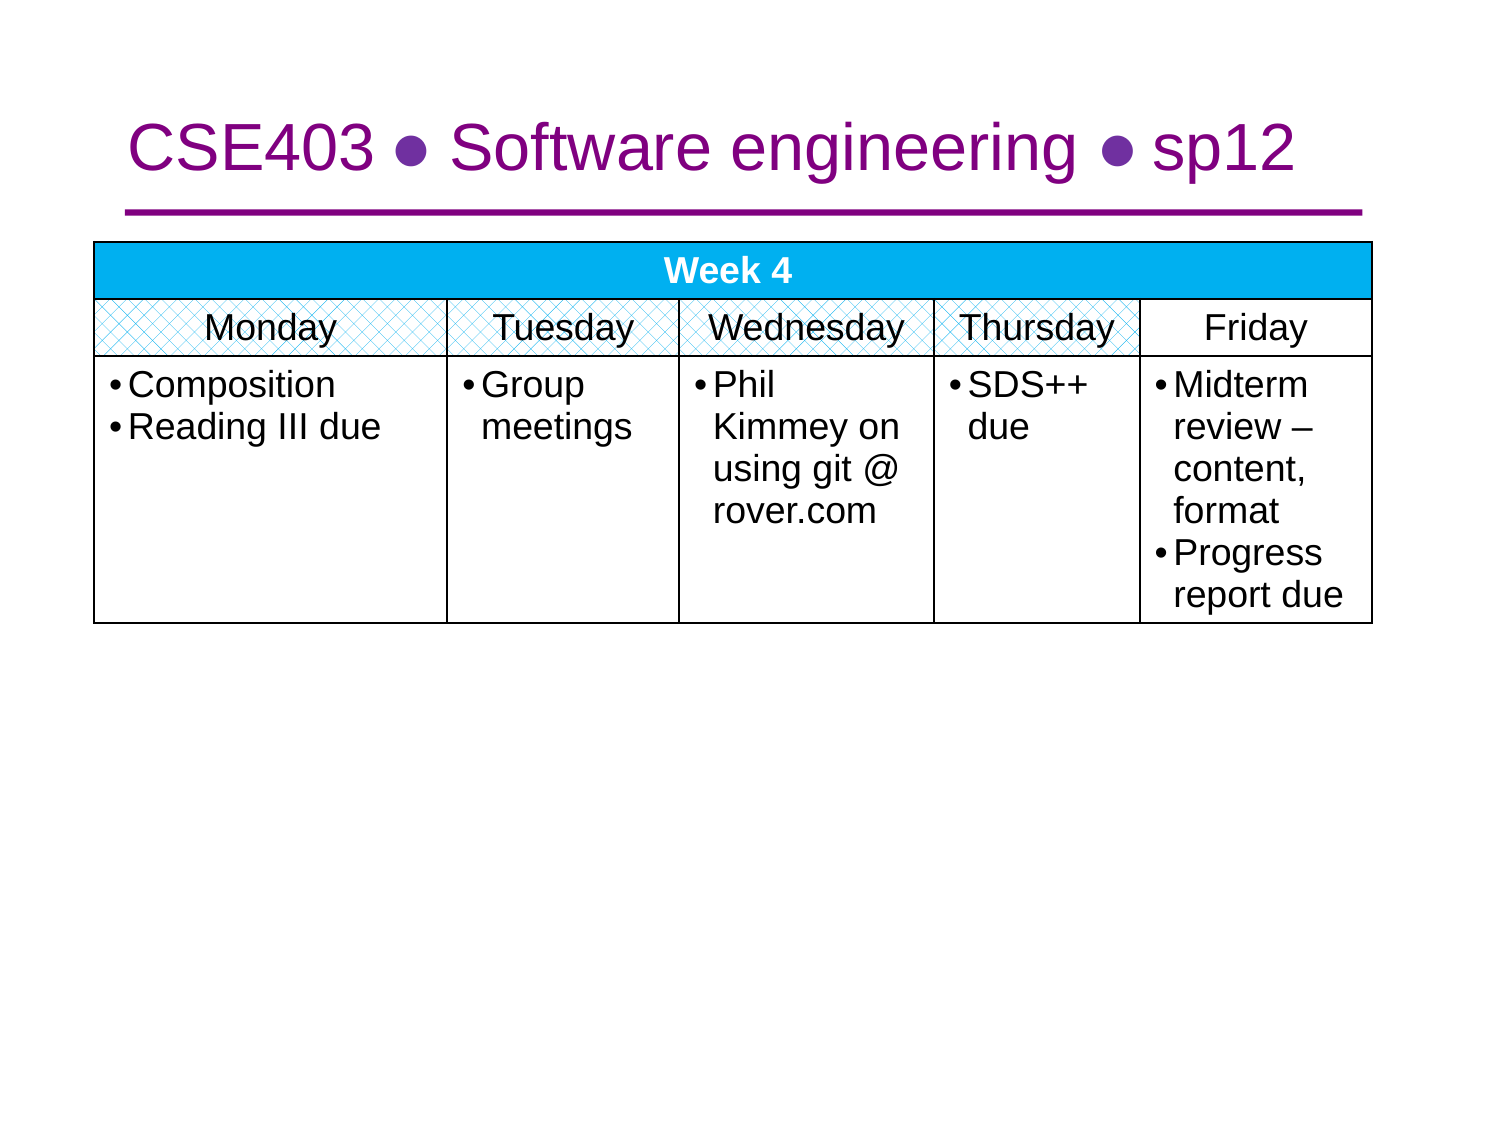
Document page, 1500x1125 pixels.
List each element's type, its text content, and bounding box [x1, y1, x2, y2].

table_cell Thursday [935, 300, 1139, 355]
table_cell Composition Reading III due [95, 357, 446, 622]
table_cell Friday [1141, 300, 1371, 355]
table_cell Tuesday [448, 300, 678, 355]
table_cell Group meetings [448, 357, 678, 622]
table_cell Midterm review – content, format Progress report due [1141, 357, 1371, 622]
table_header Week 4 [95, 243, 1371, 298]
title CSE403 ● Software engineering ● sp12 [112, 49, 1388, 238]
table_cell SDS++ due [935, 357, 1139, 622]
table_cell Wednesday [680, 300, 933, 355]
table_cell Monday [95, 300, 446, 355]
table_cell Phil Kimmey on using git @ rover.com [680, 357, 933, 622]
